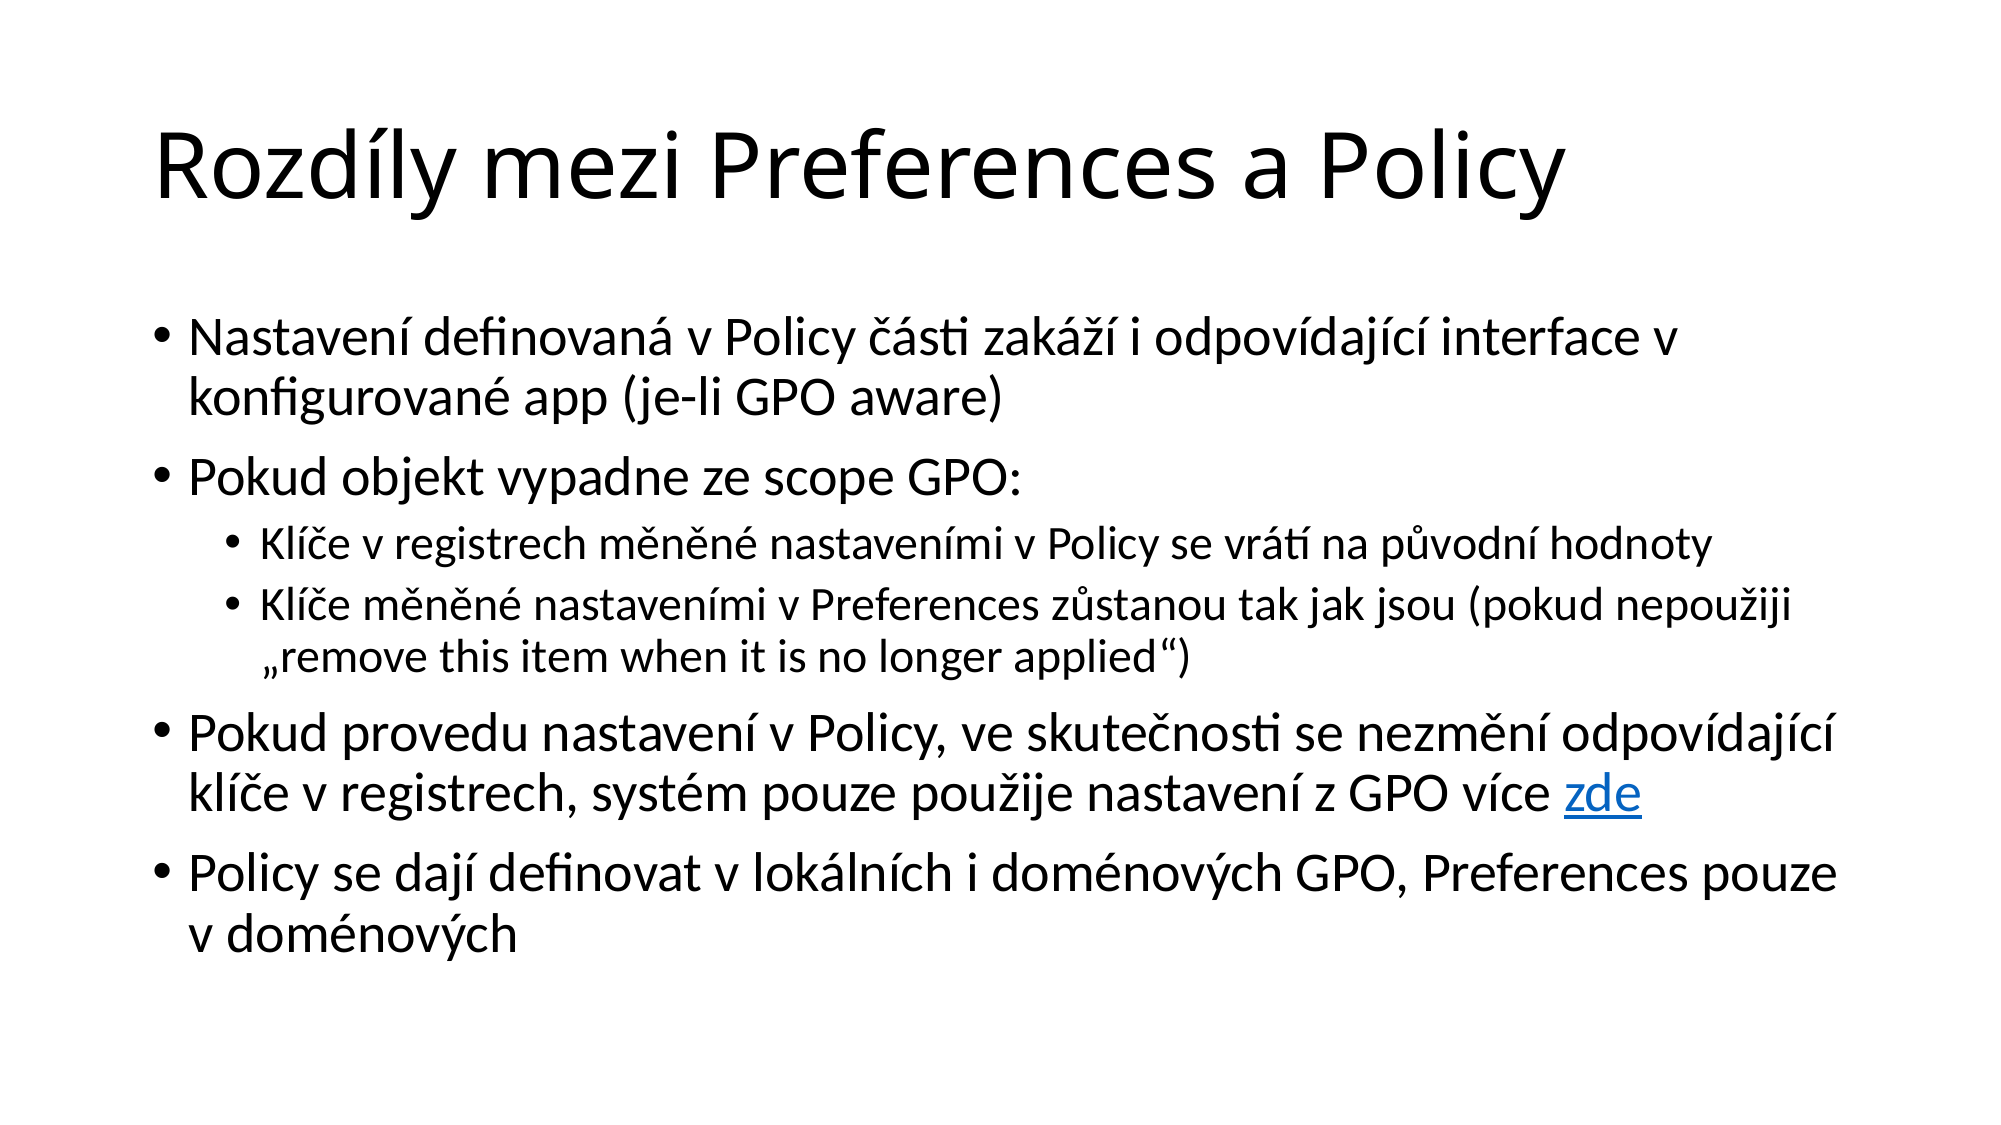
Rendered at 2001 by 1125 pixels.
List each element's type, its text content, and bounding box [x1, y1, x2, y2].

list Nastavení definovaná v Policy části zakáží i odpovídající interface v konfigurované app (je-li GPO aware) Pokud objekt vypadne ze scope GPO: Klíče v registrech měněné nastaveními v Policy se vrátí na původní hodnoty Klíče měněné nastaveními v Preferences zůstanou tak jak jsou (pokud nepoužiji „remove this item when it is no longer applied“) Pokud provedu nastavení v Policy, ve skutečnosti se nezmění odpovídající klíče v registrech, systém pouze použije nastavení z GPO více zde Policy se dají definovat v lokálních i doménových GPO, Preferences pouze v doménových [137, 299, 1863, 1014]
title Rozdíly mezi Preferences a Policy [137, 59, 1863, 278]
